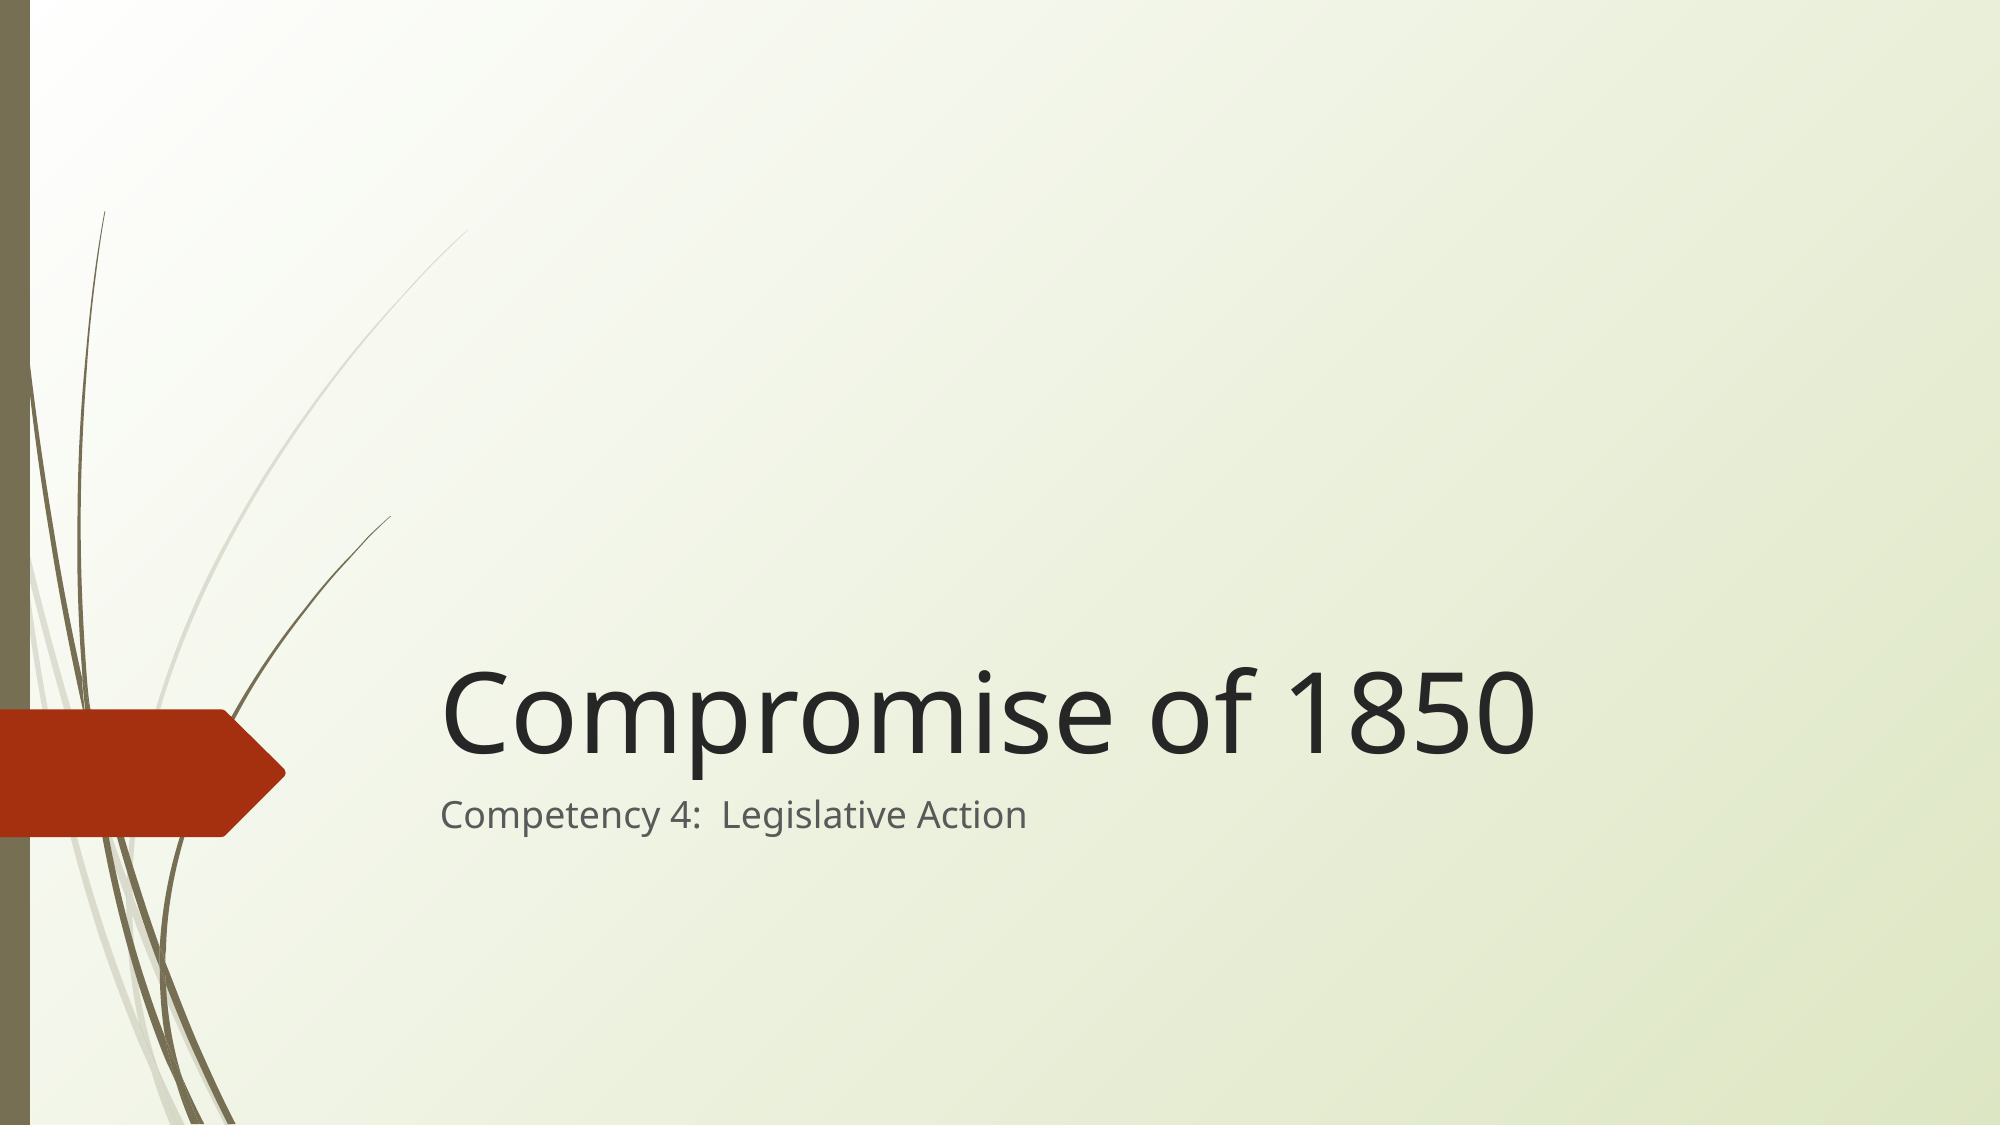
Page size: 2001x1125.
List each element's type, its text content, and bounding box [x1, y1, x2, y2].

title Compromise of 1850 [424, 412, 1888, 783]
subtitle Competency 4: Legislative Action [424, 783, 1888, 969]
